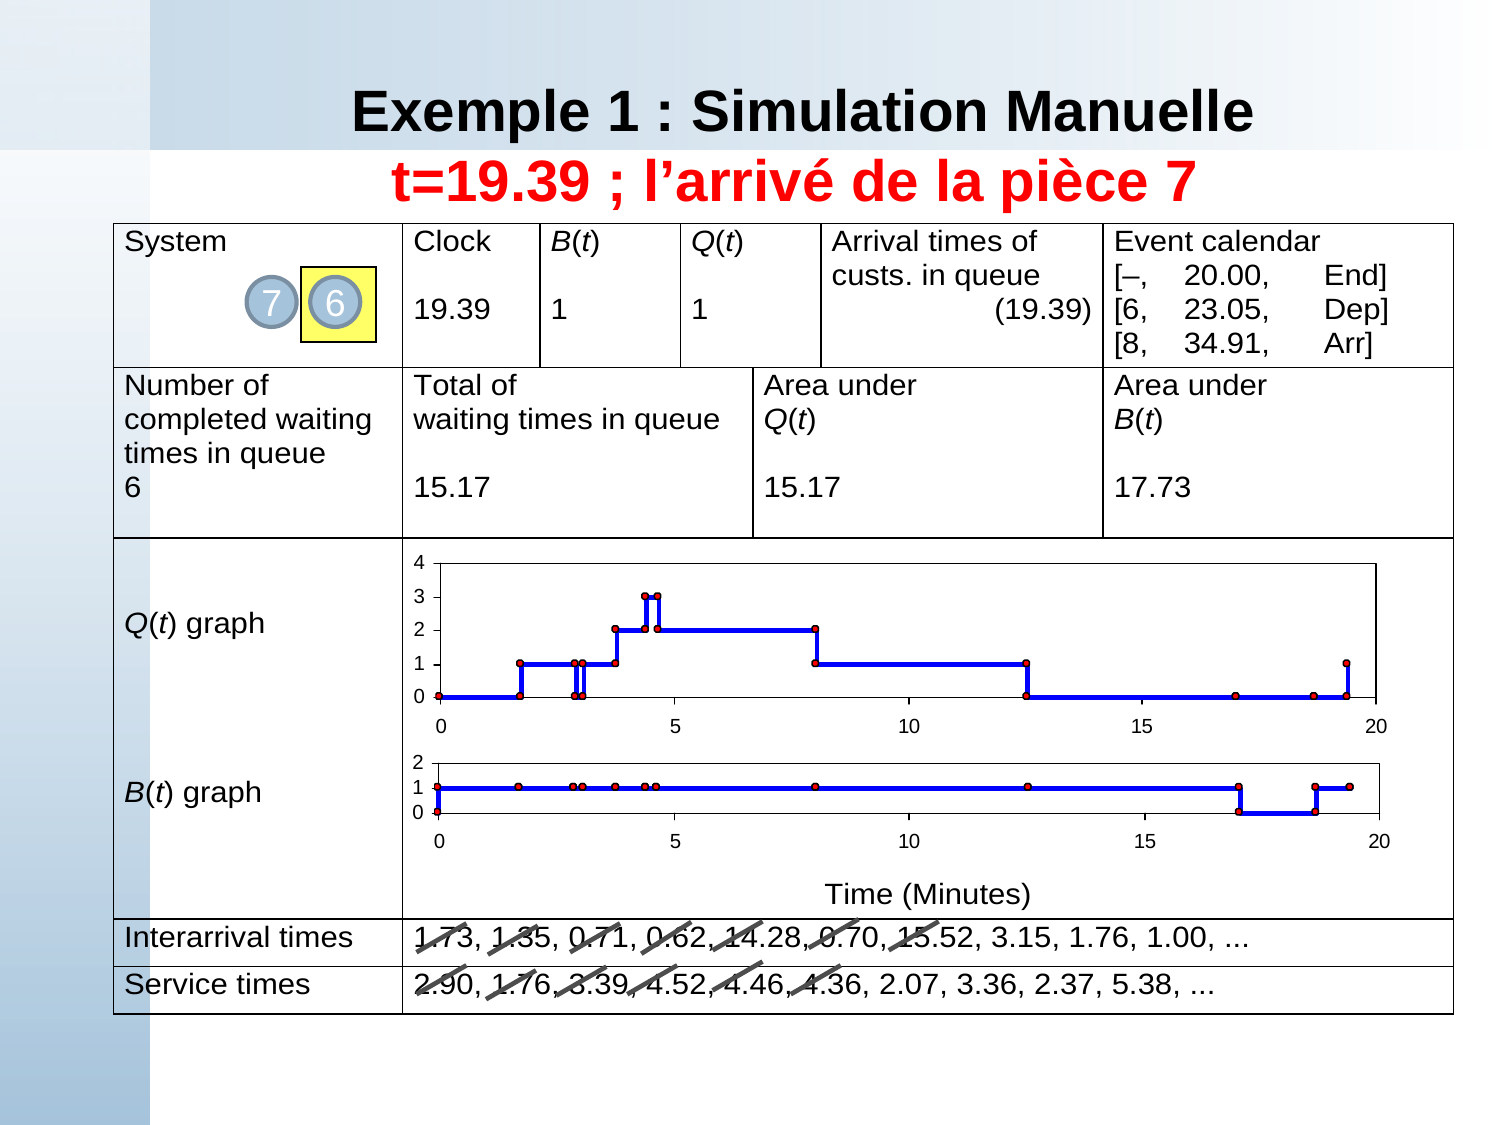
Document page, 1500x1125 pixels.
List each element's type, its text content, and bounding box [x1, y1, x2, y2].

title Exemple 1 : Simulation Manuelle t=19.39 ; l’arrivé de la pièce 7 [169, 66, 1438, 221]
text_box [399, 538, 1400, 737]
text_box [399, 738, 1400, 870]
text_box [102, 222, 1495, 1083]
